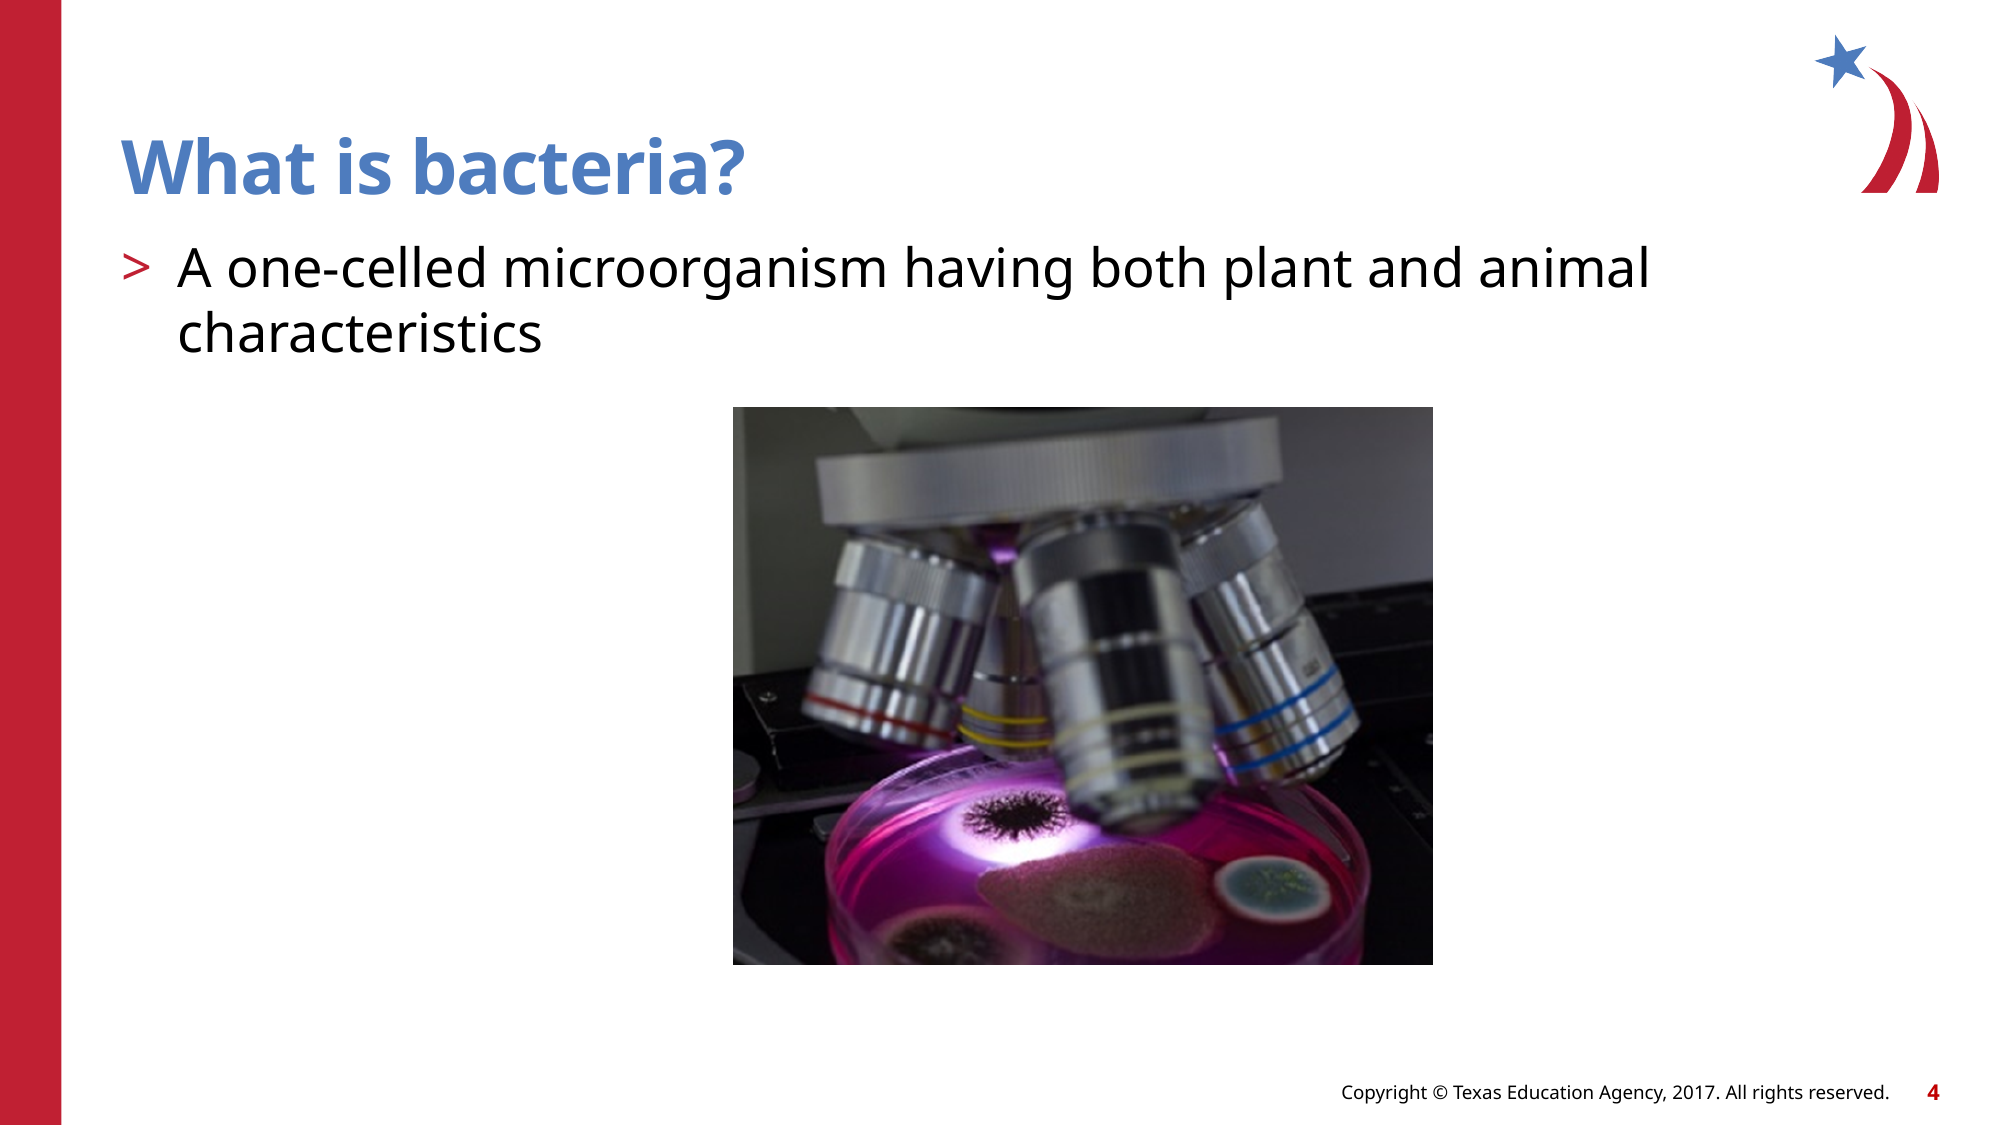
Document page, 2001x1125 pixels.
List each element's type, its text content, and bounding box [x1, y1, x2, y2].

title What is bacteria? [121, 66, 1772, 211]
list A one-celled microorganism having both plant and animal characteristics [121, 233, 1936, 1010]
picture [733, 407, 1433, 965]
picture [1814, 34, 1939, 193]
